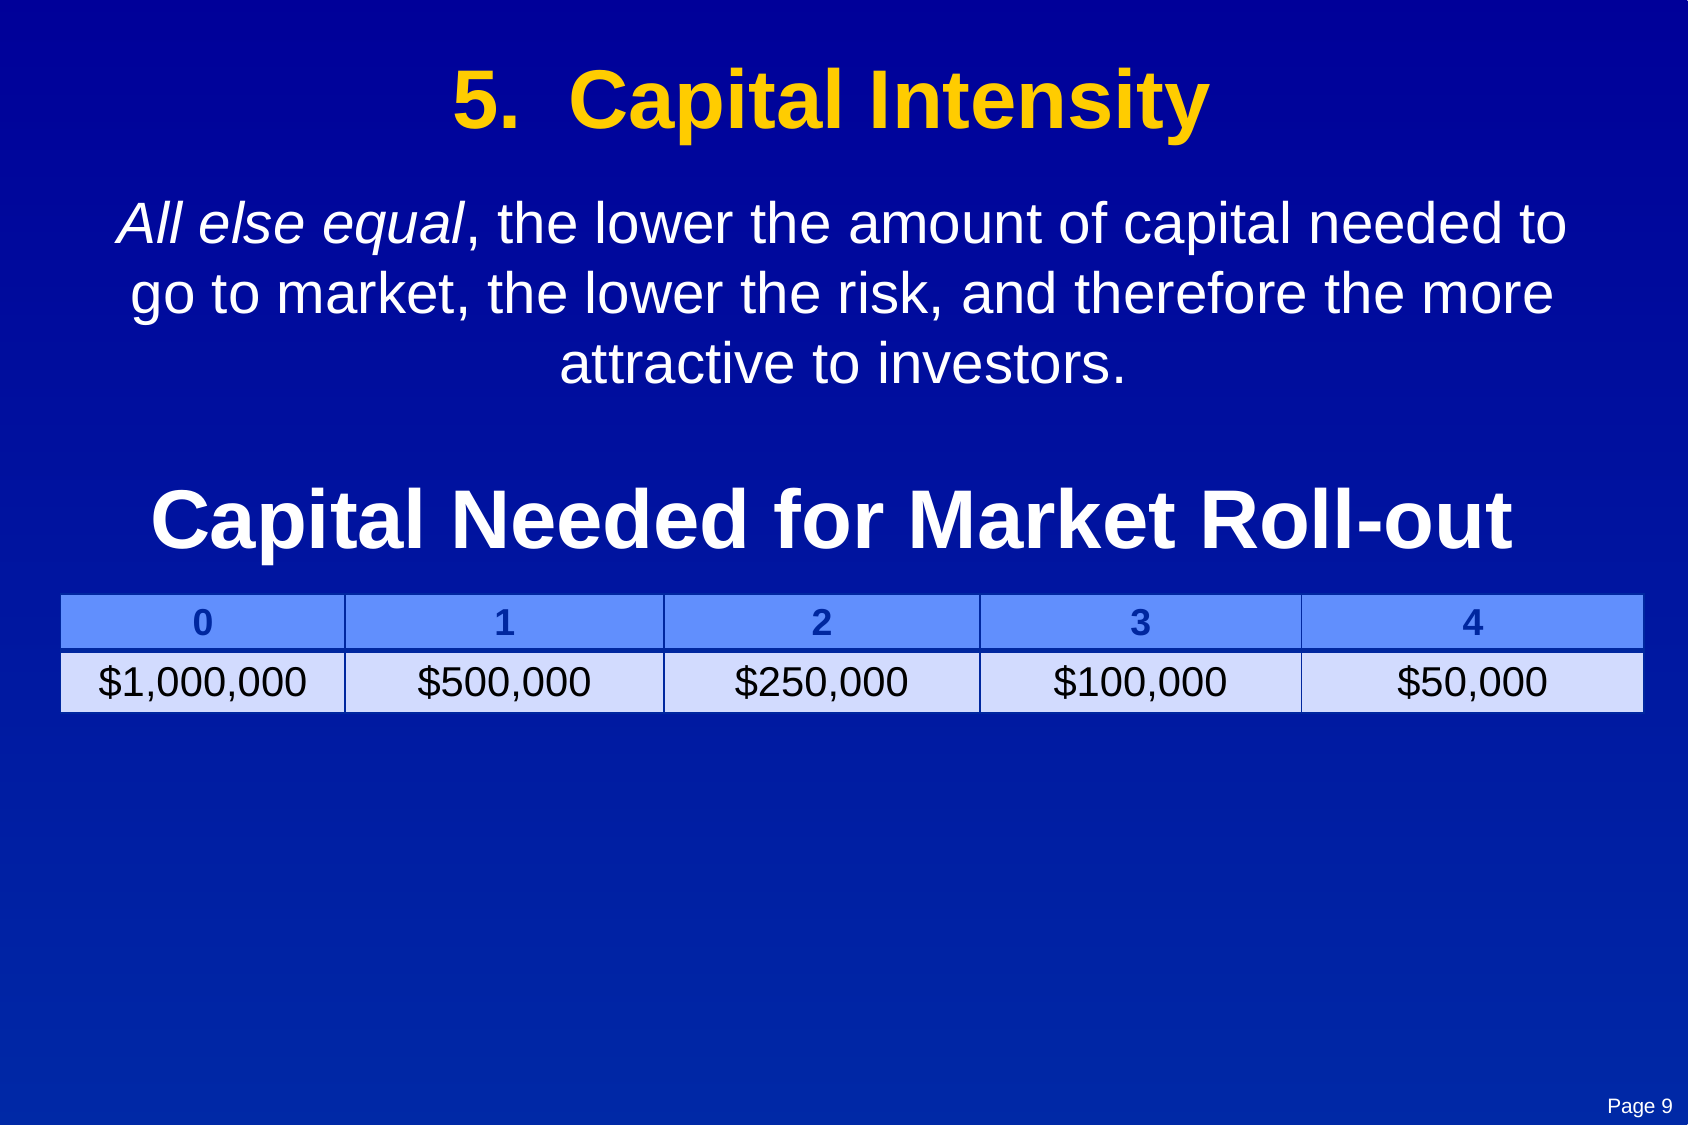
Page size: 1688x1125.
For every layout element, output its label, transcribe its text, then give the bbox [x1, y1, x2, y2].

table_header 4 [1302, 595, 1643, 648]
table_header 0 [61, 595, 344, 648]
table_cell $100,000 [981, 653, 1301, 712]
table_cell $50,000 [1302, 653, 1643, 712]
title 5. Capital Intensity All else equal, the lower the amount of capital needed to go to market, the lower the risk, and therefore the more attractive to investors. Capital Needed for Market Roll-out [84, 45, 1604, 343]
table_cell $250,000 [665, 653, 979, 712]
table_cell $1,000,000 [61, 653, 344, 712]
slide_number Page 9 [1510, 1085, 1688, 1125]
table_header 3 [981, 595, 1301, 648]
table_header 1 [346, 595, 663, 648]
table_cell $500,000 [346, 653, 663, 712]
table_header 2 [665, 595, 979, 648]
